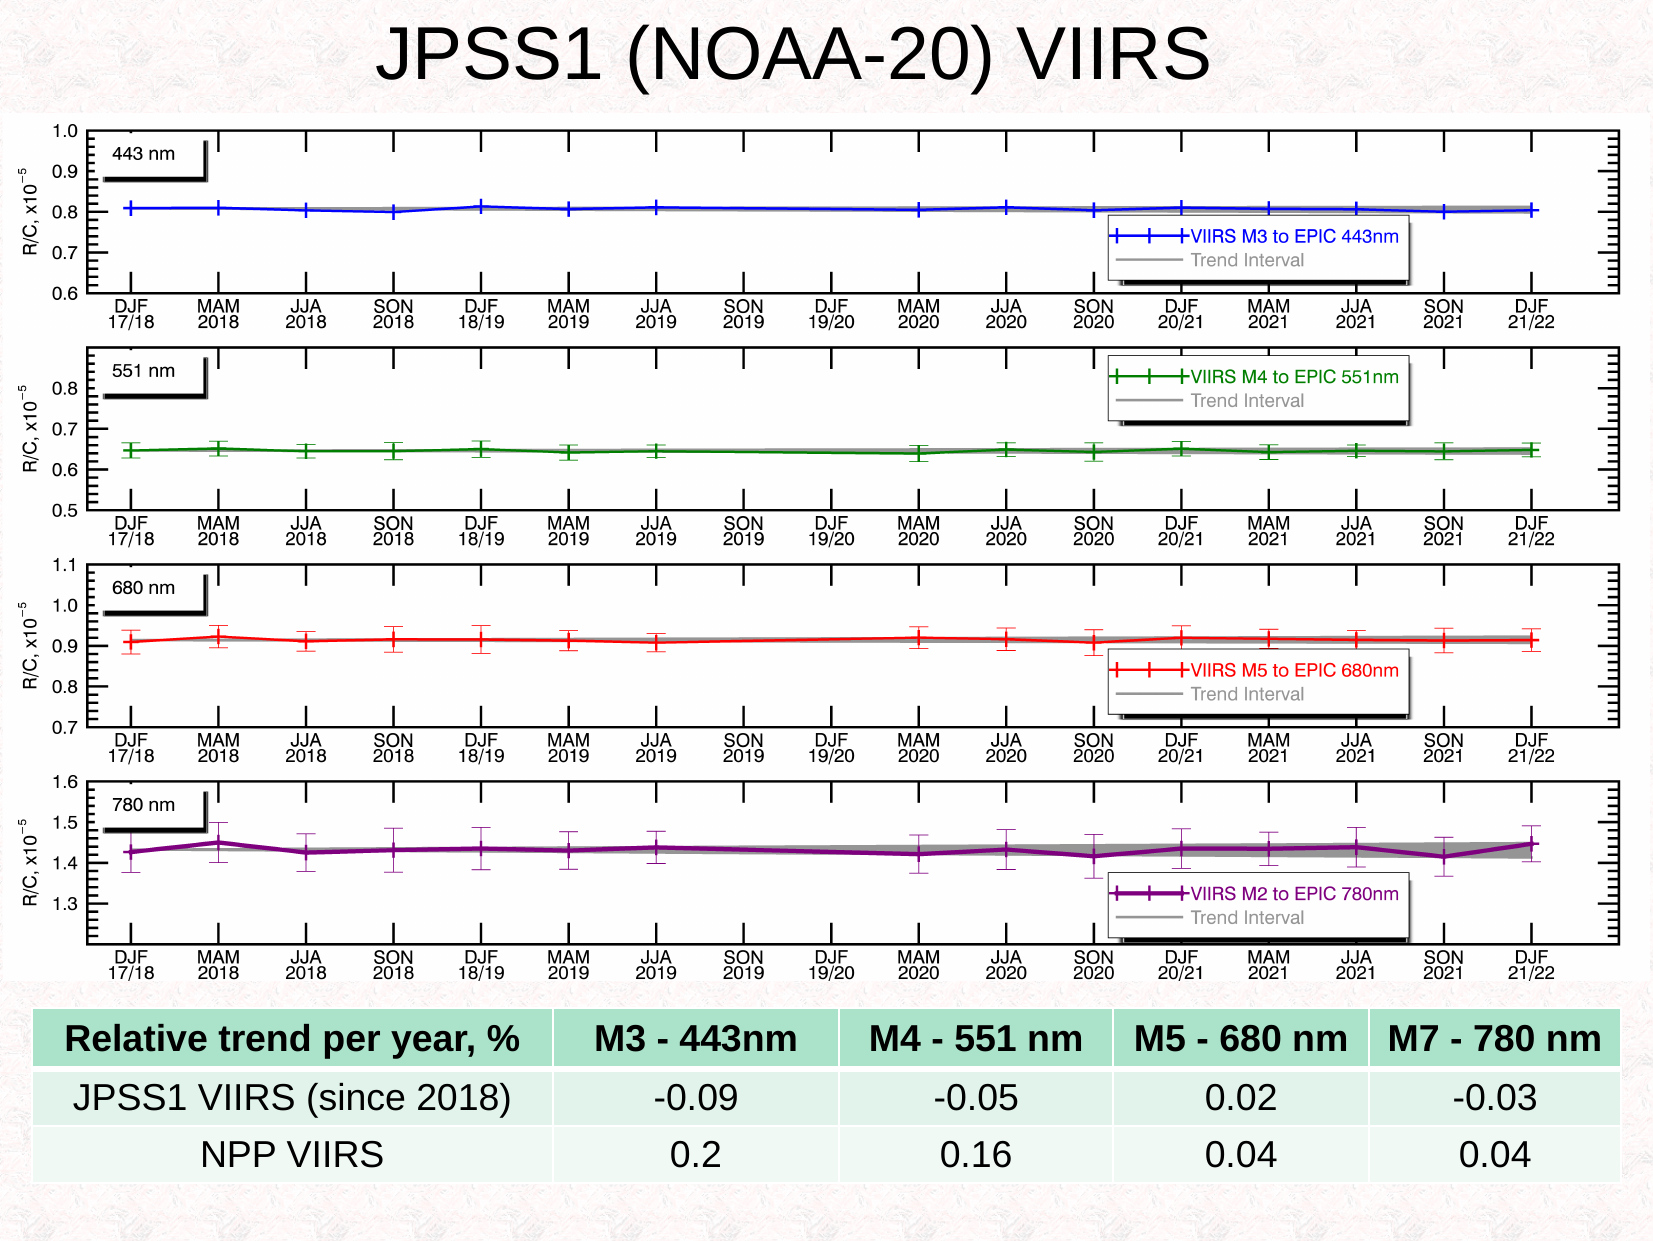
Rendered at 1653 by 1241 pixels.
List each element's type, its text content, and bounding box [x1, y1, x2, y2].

table_cell 0.16 [840, 1127, 1112, 1182]
table_header M5 - 680 nm [1114, 1009, 1368, 1066]
table_cell 0.04 [1114, 1127, 1368, 1182]
table_cell JPSS1 VIIRS (since 2018) [33, 1072, 552, 1125]
table_cell -0.09 [554, 1072, 838, 1125]
table_cell NPP VIIRS [33, 1127, 552, 1182]
table_cell -0.05 [840, 1072, 1112, 1125]
table_header M4 - 551 nm [840, 1009, 1112, 1066]
title JPSS1 (NOAA-20) VIIRS [188, 0, 1421, 109]
table_cell 0.02 [1114, 1072, 1368, 1125]
table_header M7 - 780 nm [1370, 1009, 1620, 1066]
picture [0, 0, 1653, 1241]
table_header Relative trend per year, % [33, 1009, 552, 1066]
table_cell 0.2 [554, 1127, 838, 1182]
table_header M3 - 443nm [554, 1009, 838, 1066]
table_cell -0.03 [1370, 1072, 1620, 1125]
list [2, 113, 1651, 981]
table_cell 0.04 [1370, 1127, 1620, 1182]
